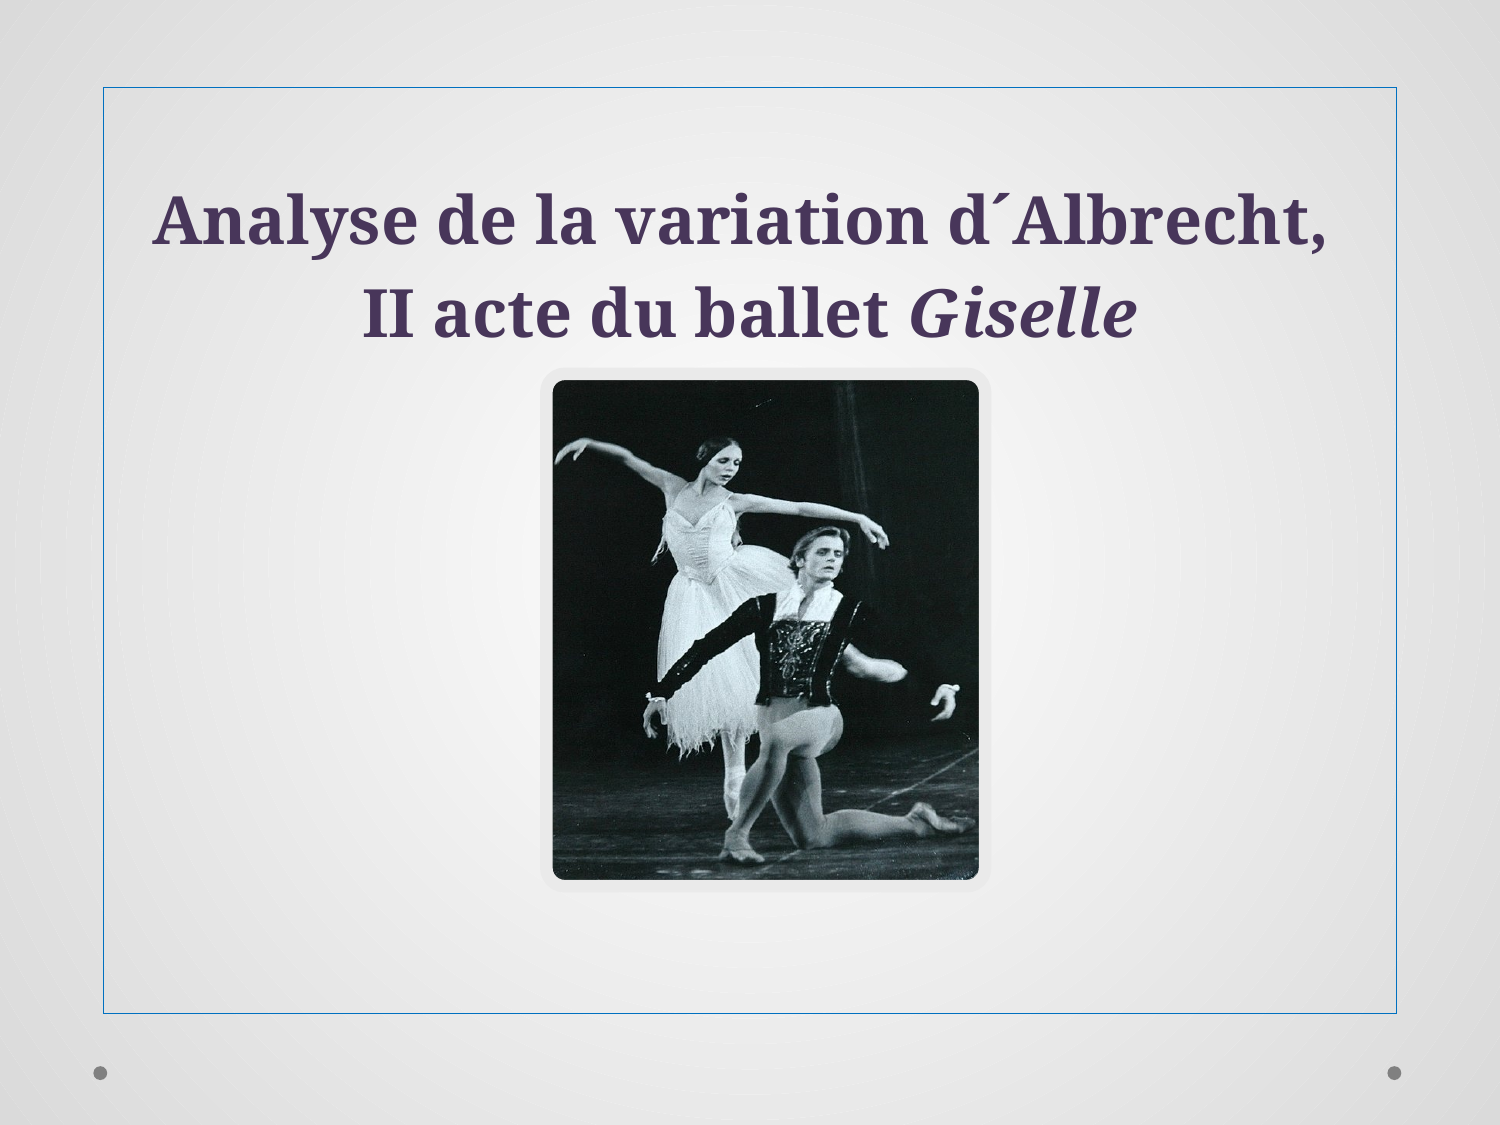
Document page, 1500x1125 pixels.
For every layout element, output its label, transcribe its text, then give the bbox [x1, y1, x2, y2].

list Analyse de la variation d´Albrecht, II acte du ballet Giselle [103, 87, 1397, 1014]
picture [546, 373, 986, 887]
